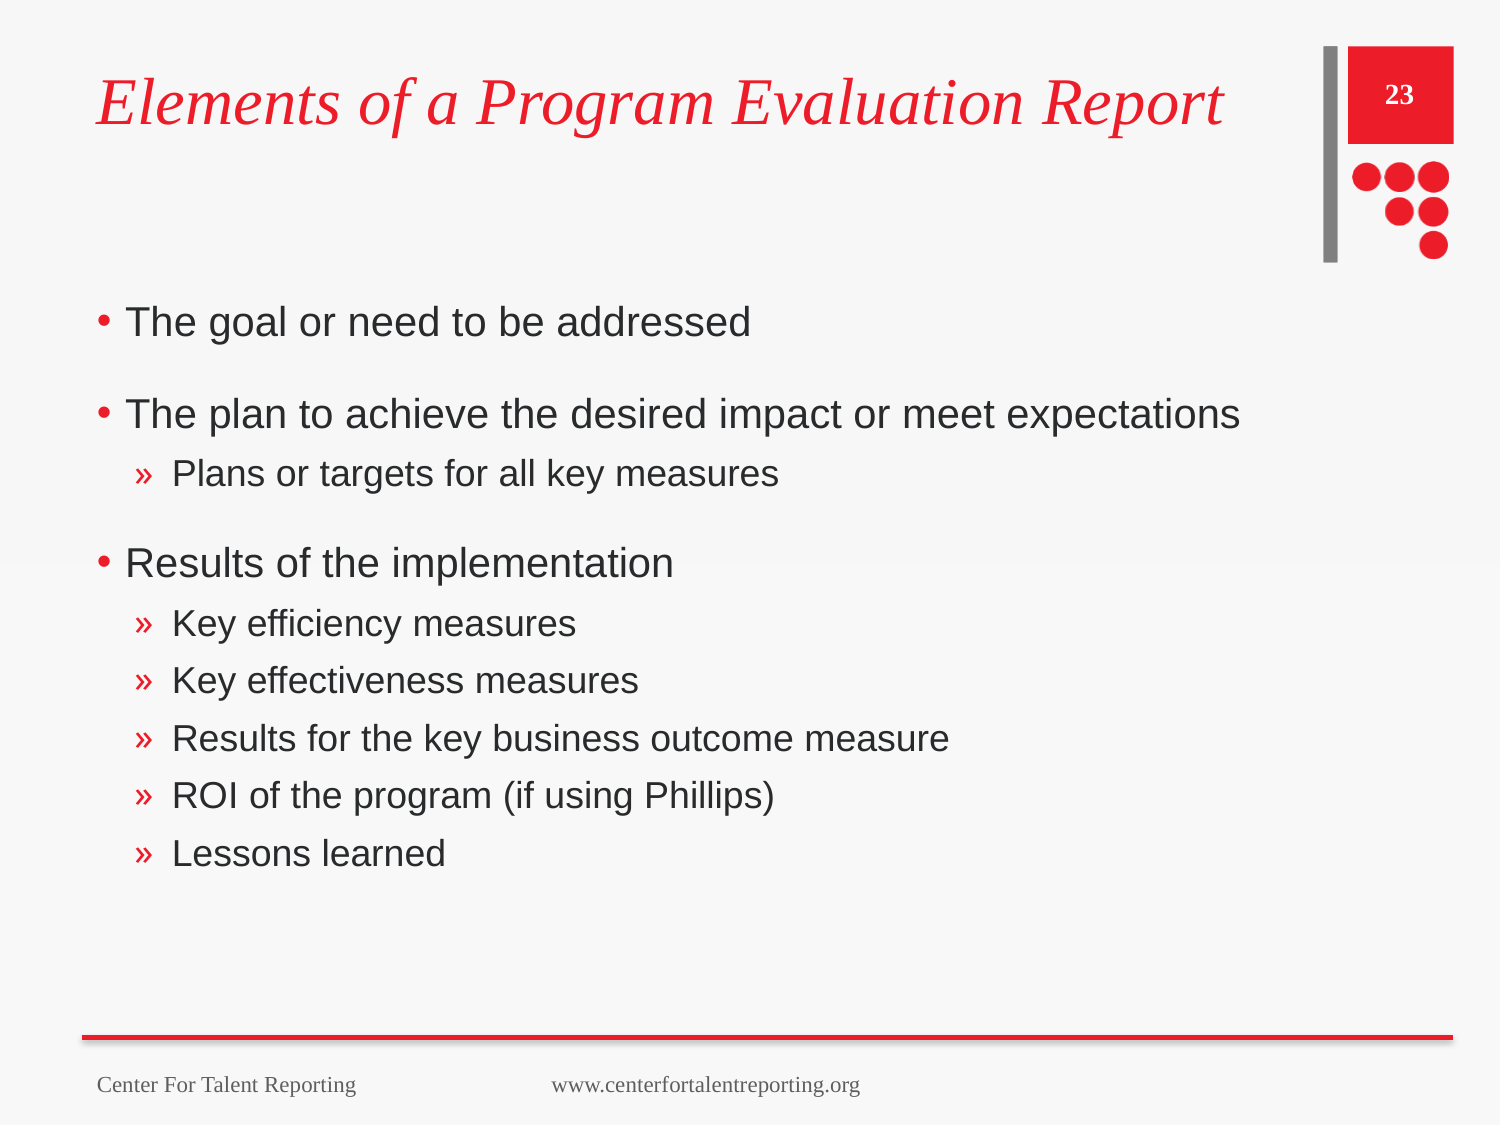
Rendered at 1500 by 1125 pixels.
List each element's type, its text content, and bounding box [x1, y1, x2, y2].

picture [1352, 161, 1449, 259]
footer Center For Talent Reporting www.centerfortalentreporting.org [81, 1053, 1075, 1114]
list The goal or need to be addressed The plan to achieve the desired impact or meet expectations Plans or targets for all key measures Results of the implementation Key efficiency measures Key effectiveness measures Results for the key business outcome measure ROI of the program (if using Phillips) Lessons learned [81, 287, 1453, 1013]
title Elements of a Program Evaluation Report [81, 50, 1322, 266]
slide_number 23 [1349, 62, 1450, 123]
